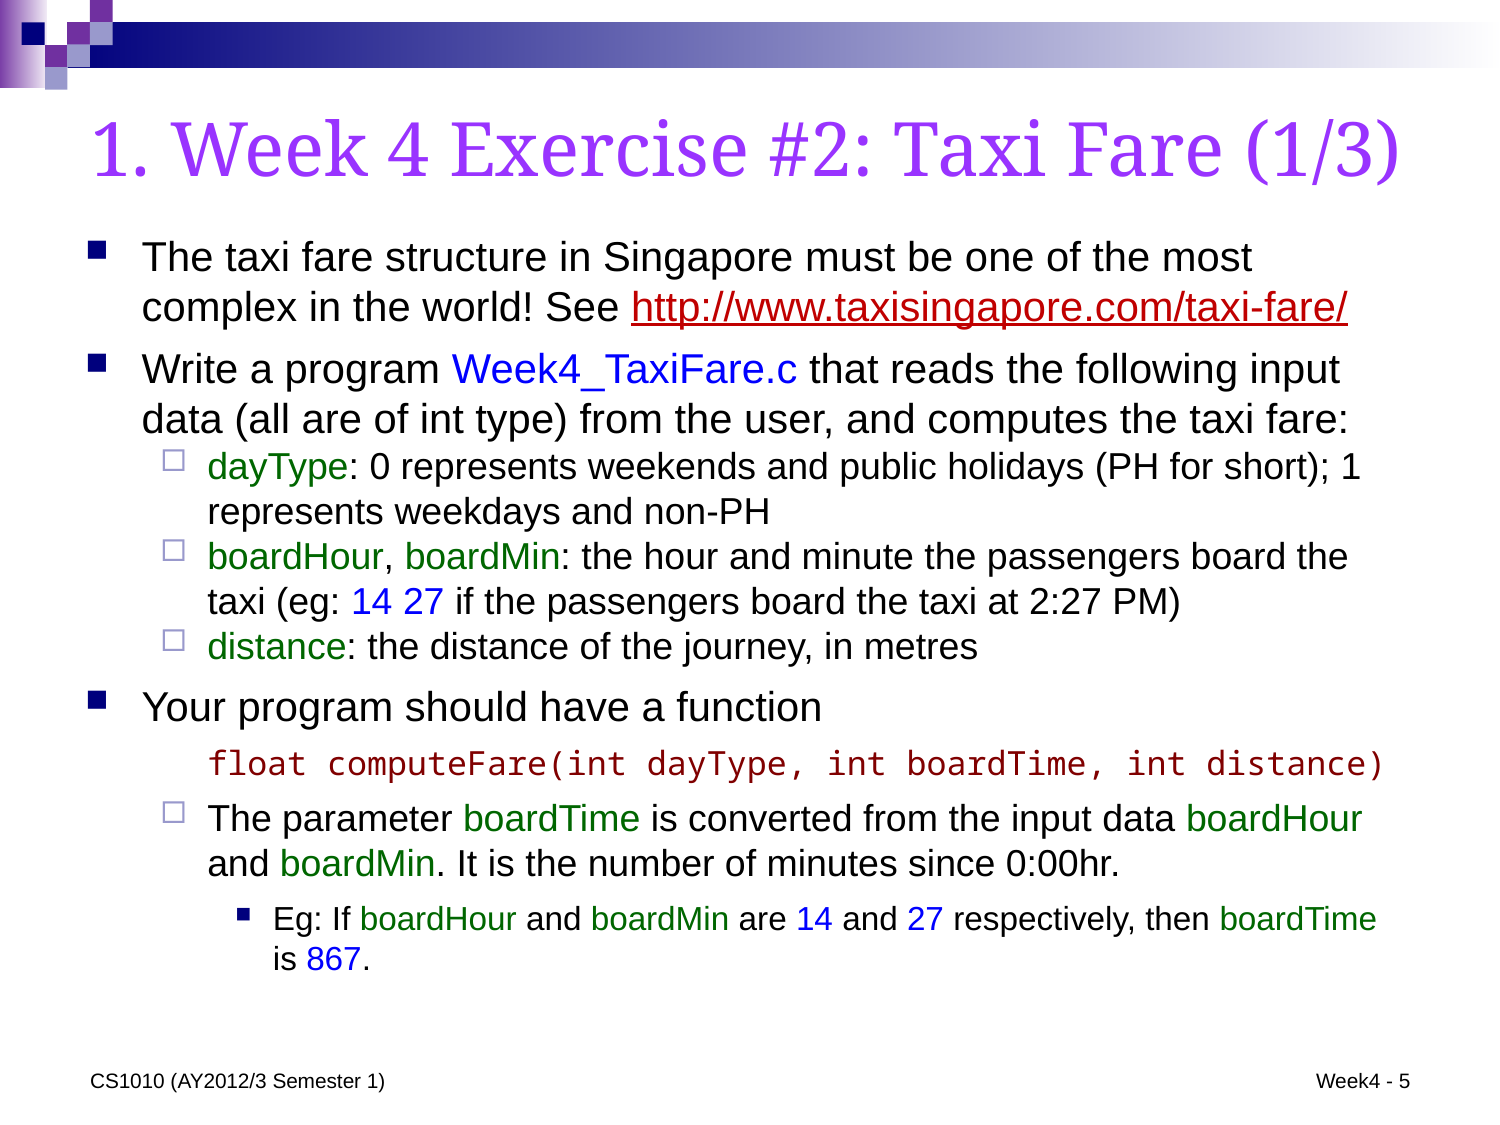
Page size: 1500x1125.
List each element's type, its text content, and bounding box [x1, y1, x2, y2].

title 1. Week 4 Exercise #2: Taxi Fare (1/3) [74, 74, 1476, 218]
text_box Week4 - 5 [1074, 1024, 1425, 1100]
list The taxi fare structure in Singapore must be one of the most complex in the world! See http://www.taxisingapore.com/taxi-fare/ Write a program Week4_TaxiFare.c that reads the following input data (all are of int type) from the user, and computes the taxi fare: dayType: 0 represents weekends and public holidays (PH for short); 1 represents weekdays and non-PH boardHour, boardMin: the hour and minute the passengers board the taxi (eg: 14 27 if the passengers board the taxi at 2:27 PM) distance: the distance of the journey, in metres Your program should have a function float computeFare(int dayType, int boardTime, int distance) The parameter boardTime is converted from the input data boardHour and boardMin. It is the number of minutes since 0:00hr. Eg: If boardHour and boardMin are 14 and 27 respectively, then boardTime is 867. [70, 221, 1421, 1009]
footer CS1010 (AY2012/3 Semester 1) [74, 1024, 551, 1101]
